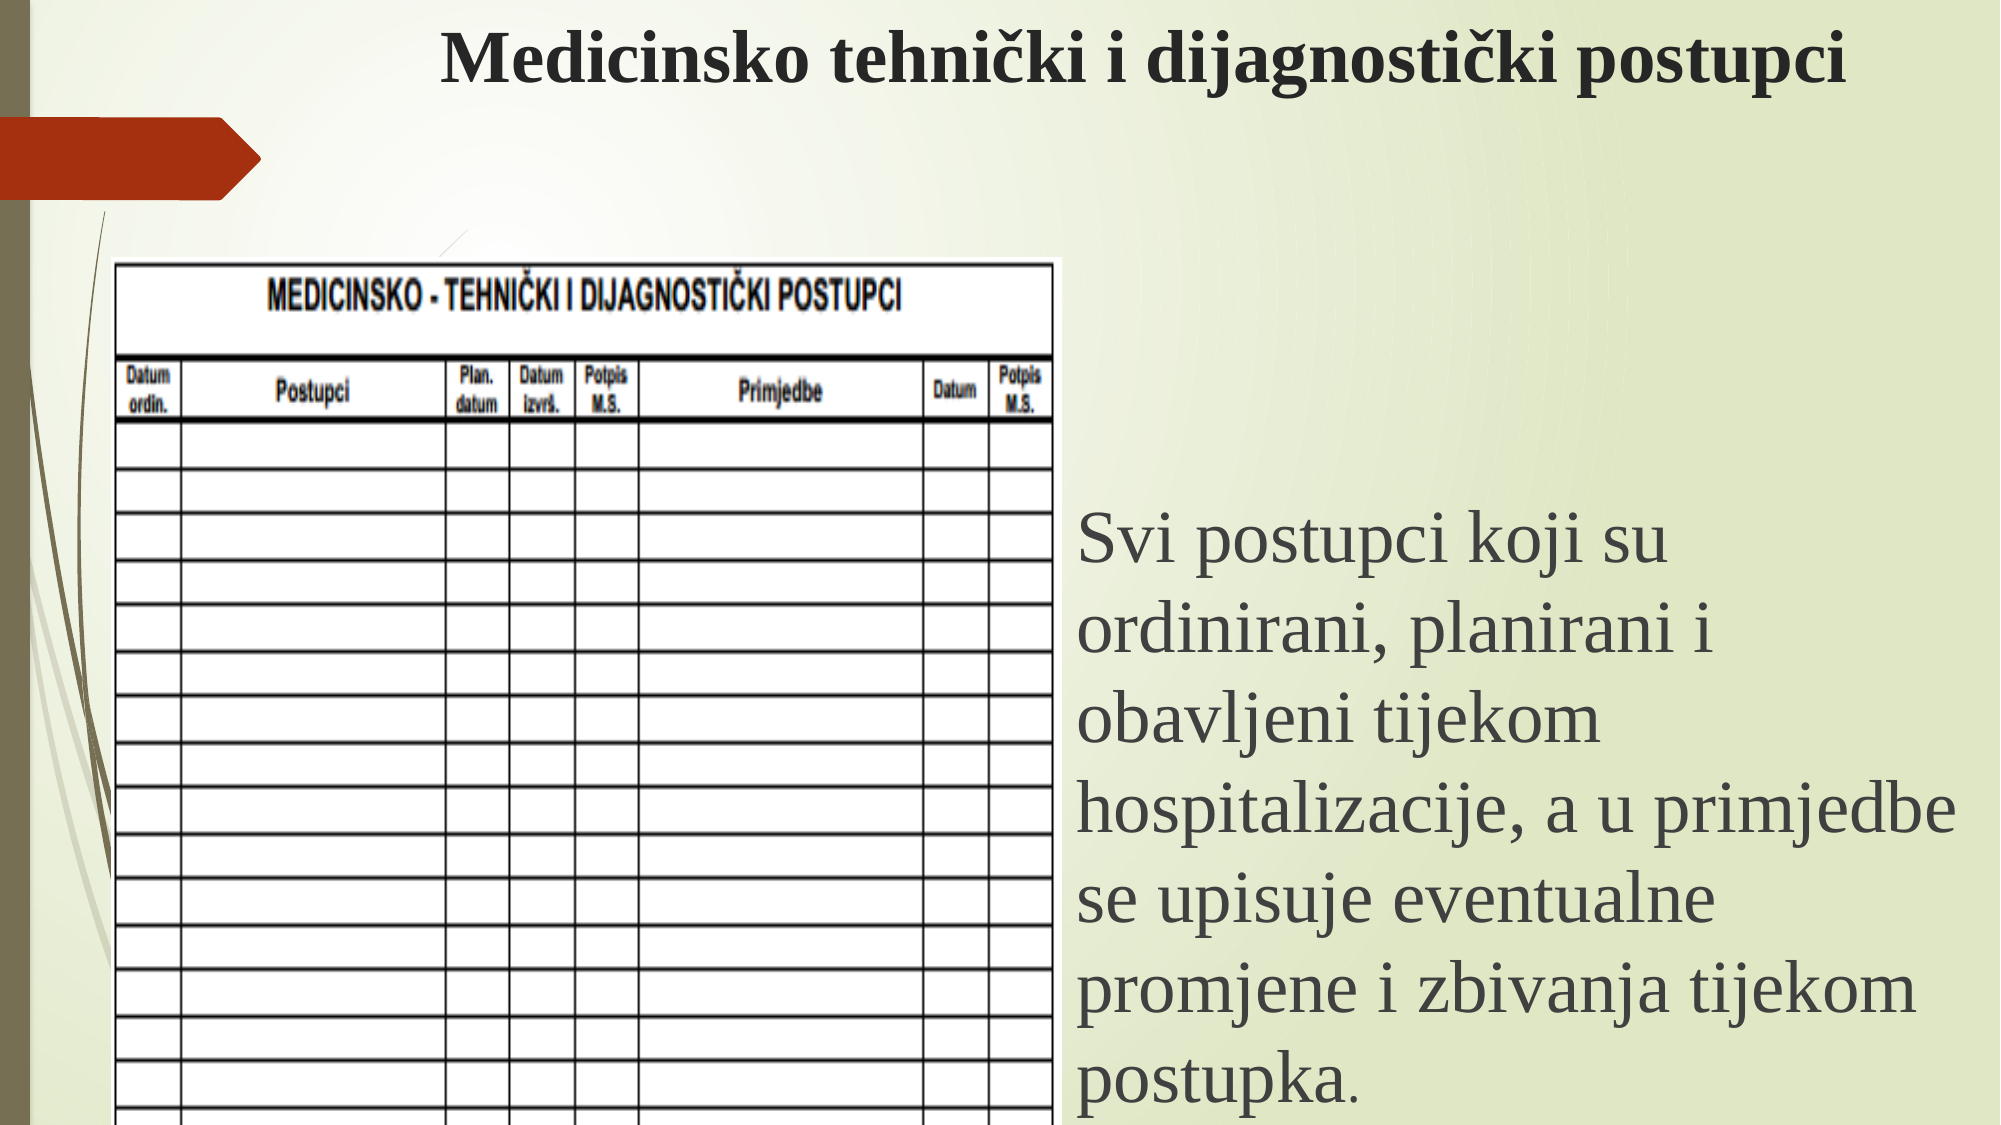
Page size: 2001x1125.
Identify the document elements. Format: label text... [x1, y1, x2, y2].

list Svi postupci koji su ordinirani, planirani i obavljeni tijekom hospitalizacije, a u primjedbe se upisuje eventualne promjene i zbivanja tijekom postupka. [1062, 257, 2000, 1125]
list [111, 257, 1062, 1125]
title Medicinsko tehnički i dijagnostički postupci [425, 0, 1888, 212]
